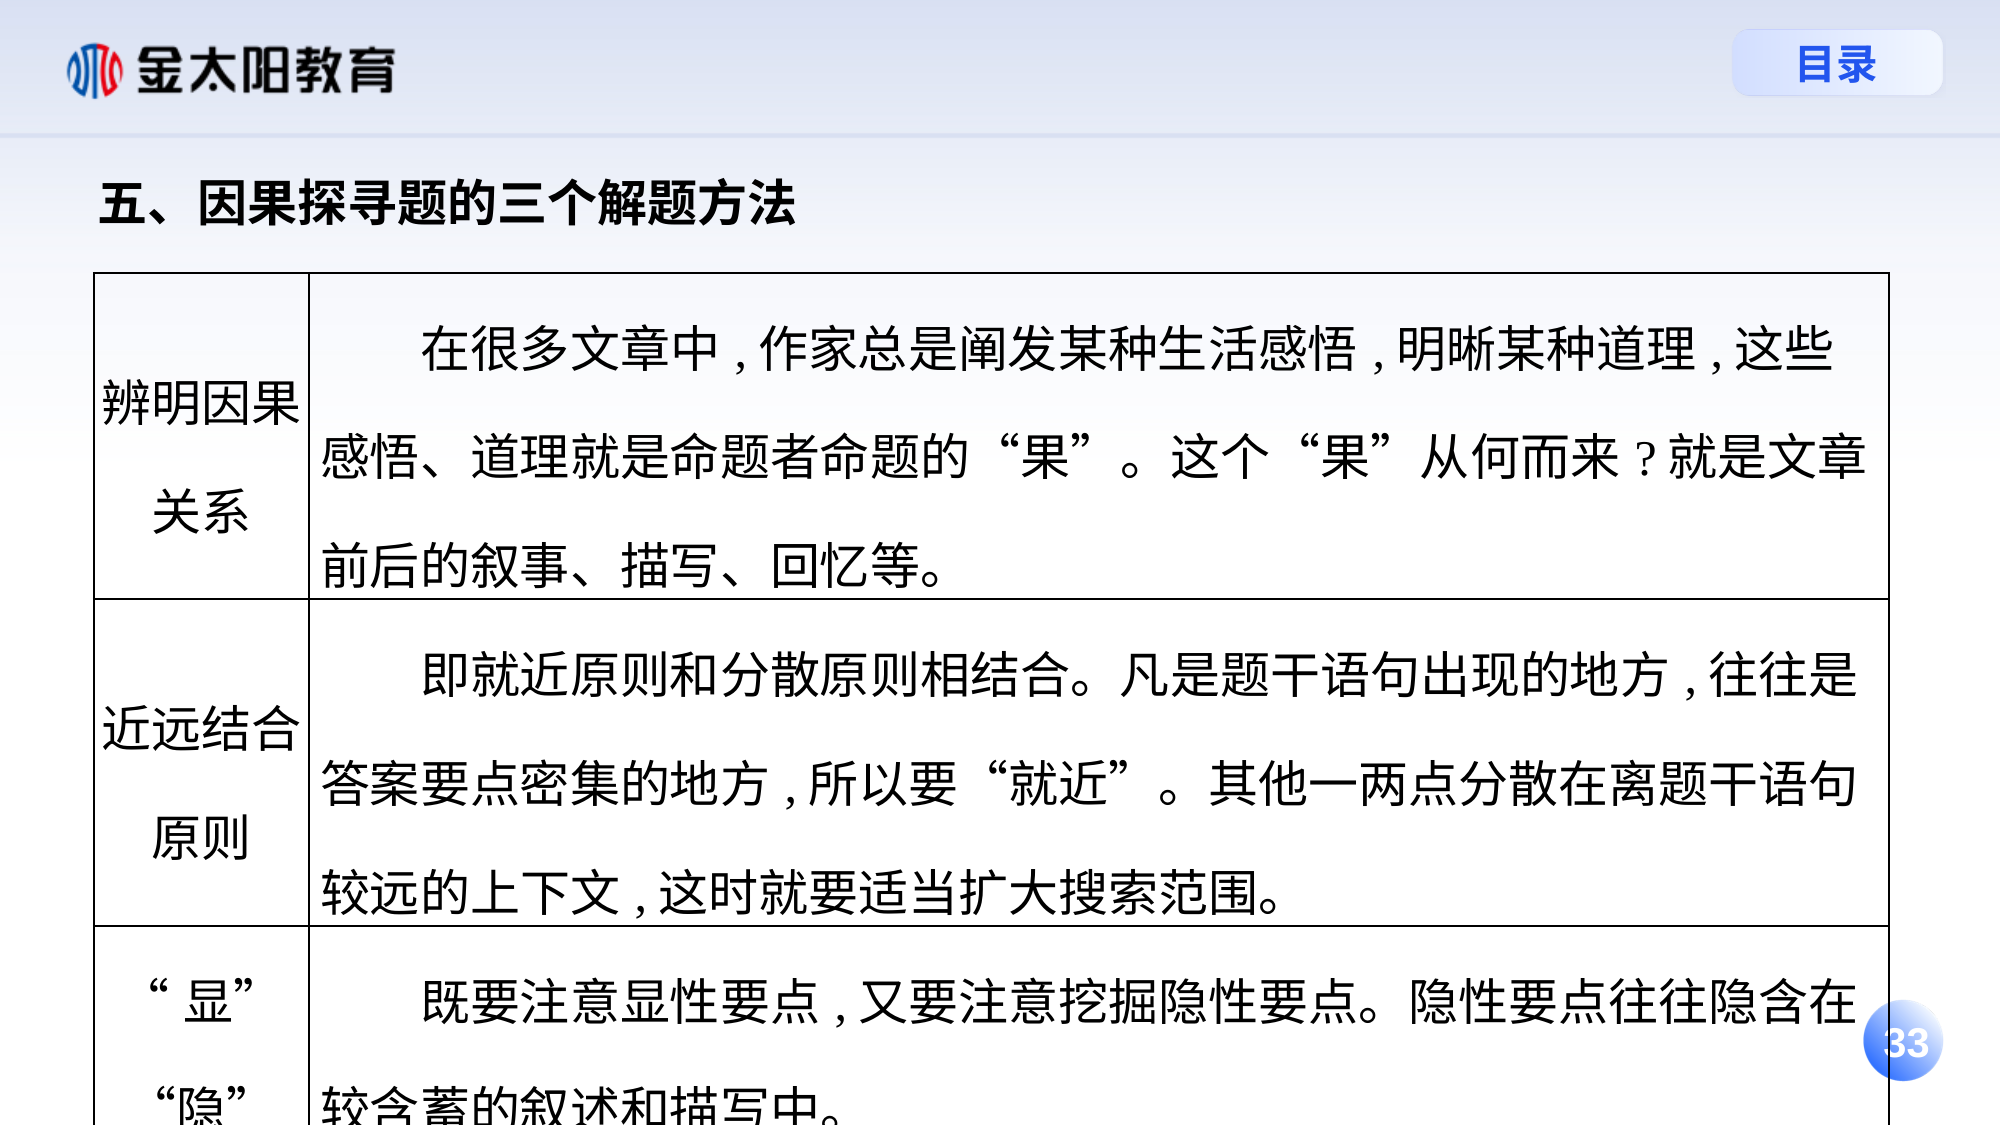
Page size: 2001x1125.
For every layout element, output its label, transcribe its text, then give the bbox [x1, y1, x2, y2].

table_header 在很多文章中,作家总是阐发某种生活感悟,明晰某种道理,这些感悟、道理就是命题者命题的“果”。这个“果”从何而来?就是文章前后的叙事、描写、回忆等。 [310, 274, 1888, 598]
picture [0, 0, 2000, 1125]
text_box 五、因果探寻题的三个解题方法 [62, 141, 1937, 993]
table_cell 既要注意显性要点,又要注意挖掘隐性要点。隐性要点往往隐含在较含蓄的叙述和描写中。 [310, 927, 1888, 1125]
table_cell 即就近原则和分散原则相结合。凡是题干语句出现的地方,往往是答案要点密集的地方,所以要“就近”。其他一两点分散在离题干语句较远的上下文,这时就要适当扩大搜索范围。 [310, 600, 1888, 925]
table_cell 近远结合原则 [95, 600, 308, 925]
picture [1890, 1032, 1899, 1053]
table_cell “显”“隐” [95, 927, 308, 1125]
table_header 辨明因果关系 [95, 274, 308, 598]
